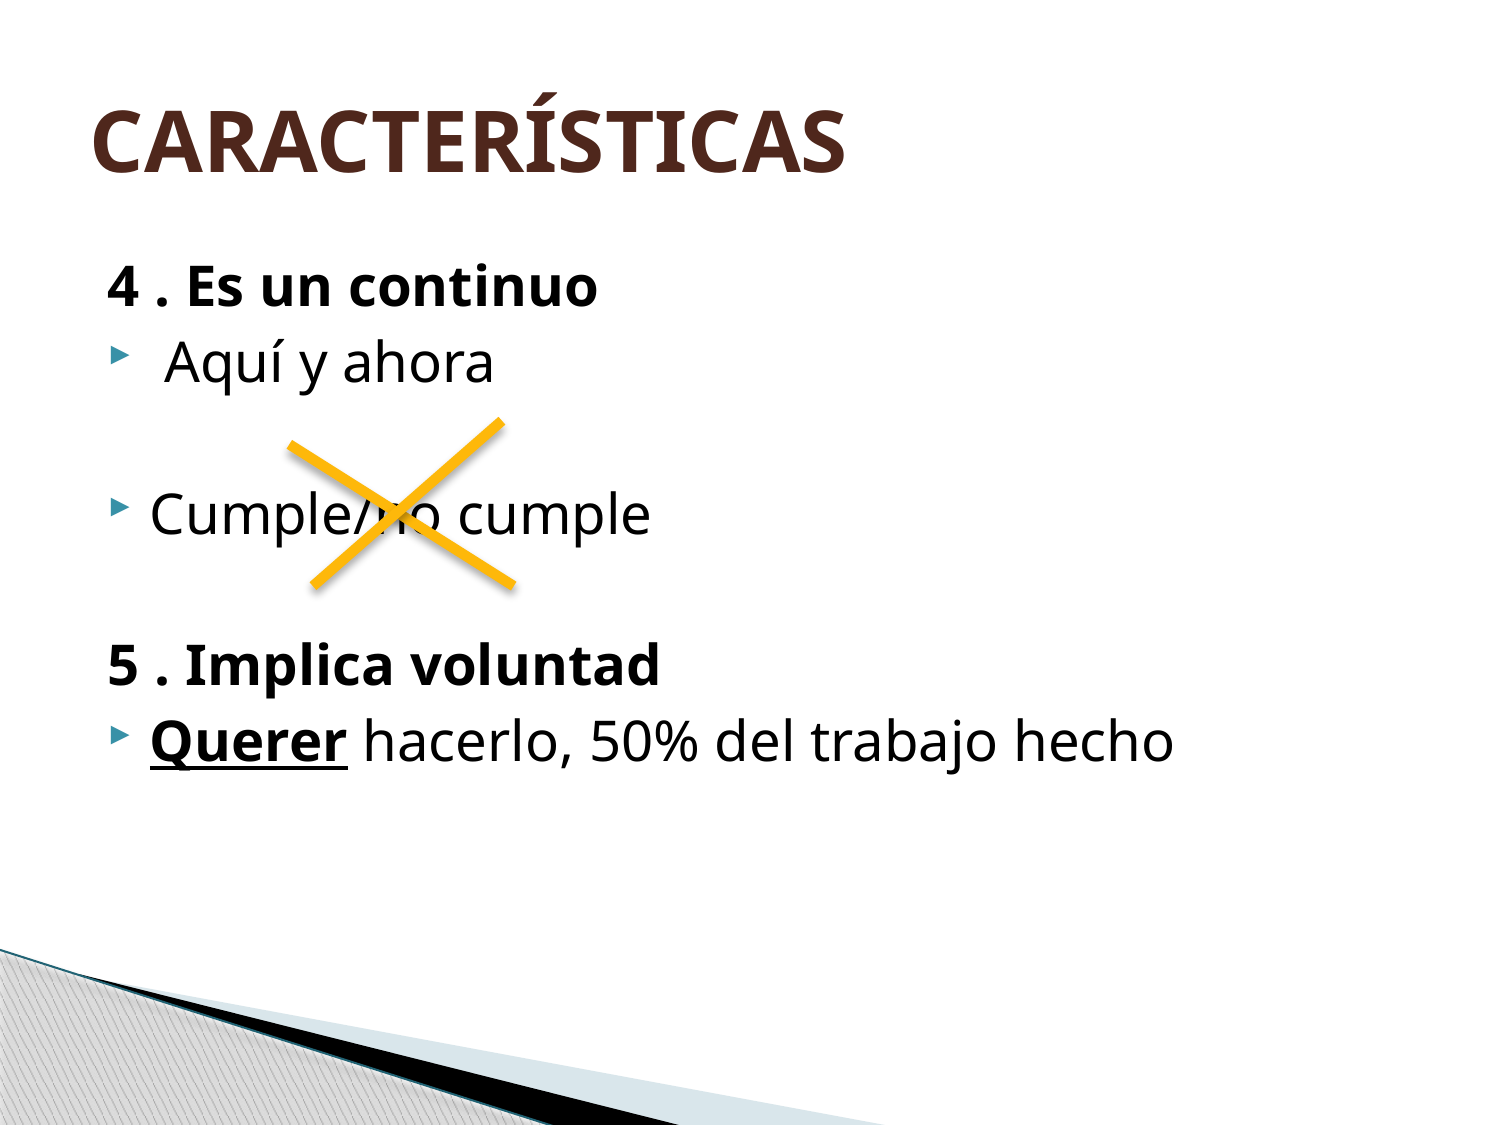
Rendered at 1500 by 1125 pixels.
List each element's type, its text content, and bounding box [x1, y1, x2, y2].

list 4 . Es un continuo Aquí y ahora Cumple/no cumple 5 . Implica voluntad Querer hacerlo, 50% del trabajo hecho [75, 243, 1425, 986]
title CARACTERÍSTICAS [75, 45, 1425, 233]
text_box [288, 420, 514, 587]
